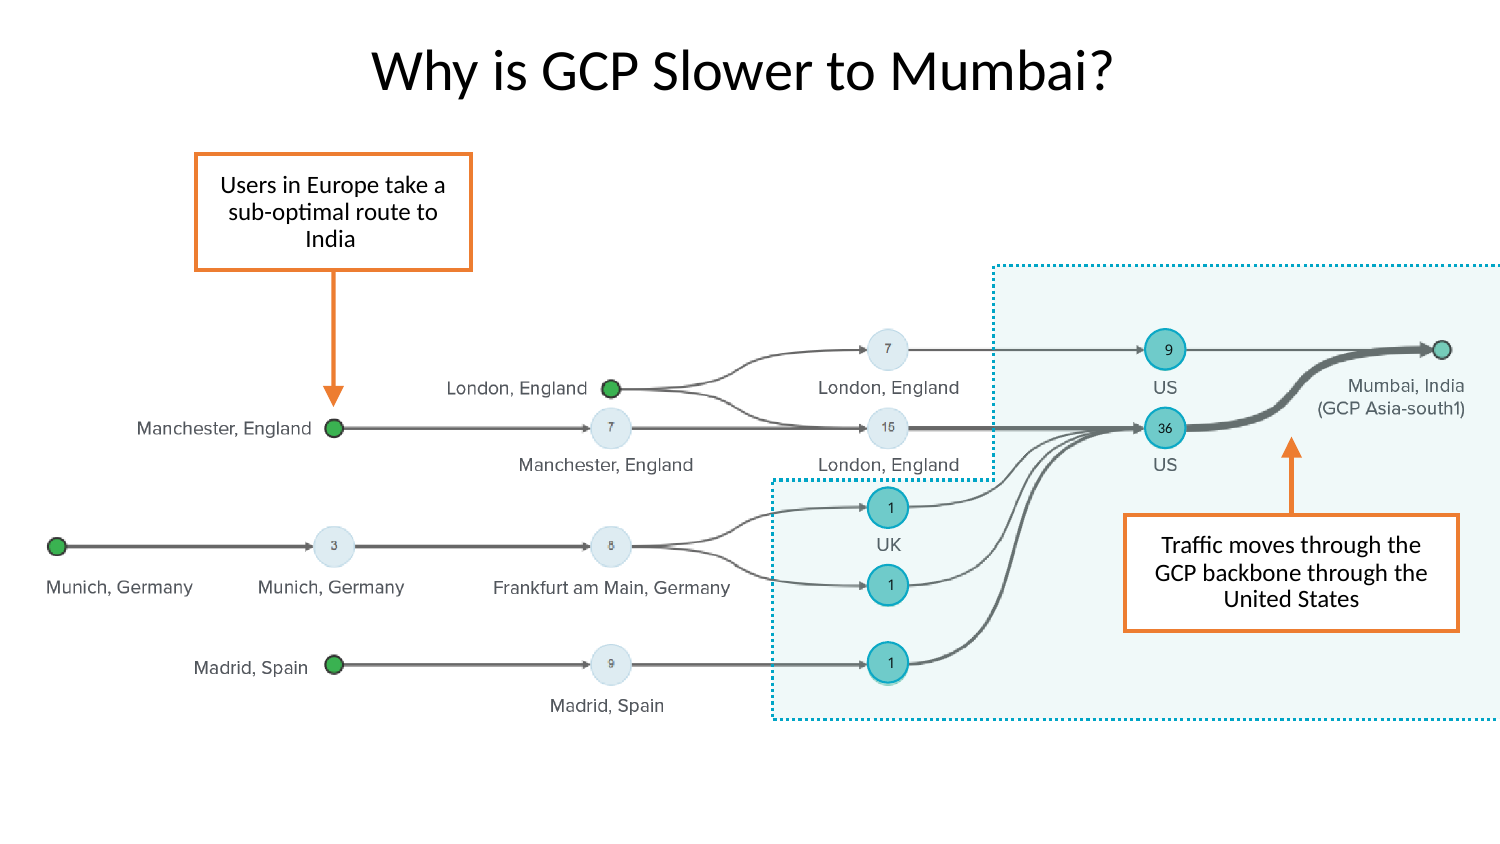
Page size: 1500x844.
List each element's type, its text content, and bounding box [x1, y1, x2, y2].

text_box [1142, 407, 1189, 436]
picture [21, 288, 1483, 742]
text_box [993, 265, 1500, 720]
list Why is GCP Slower to Mumbai? [0, 33, 1500, 127]
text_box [1125, 436, 1458, 631]
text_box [195, 154, 471, 407]
